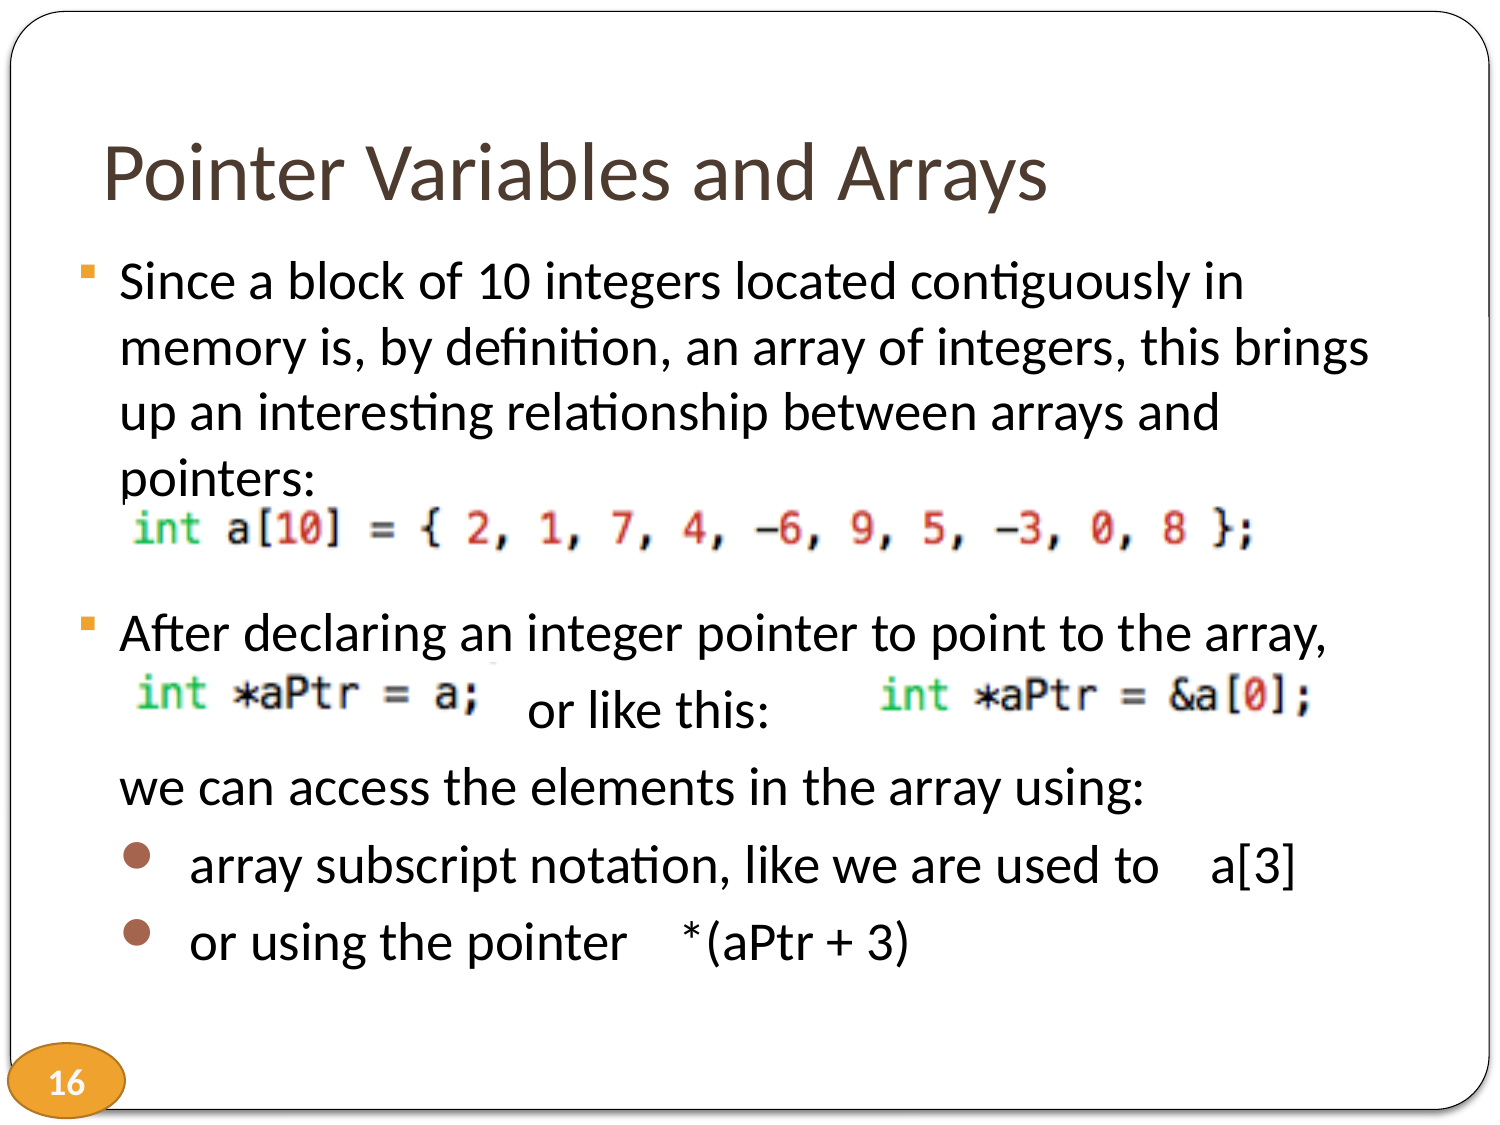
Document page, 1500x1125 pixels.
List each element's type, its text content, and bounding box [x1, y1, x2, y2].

picture [124, 499, 1296, 576]
picture [874, 662, 1338, 739]
title Pointer Variables and Arrays [87, 45, 1425, 233]
list Since a block of 10 integers located contiguously in memory is, by definition, an array of integers, this brings up an interesting relationship between arrays and pointers: After declaring an integer pointer to point to the array, or like this: we can access the elements in the array using: array subscript notation, like we are used to a[3] or using the pointer *(aPtr + 3) [62, 237, 1438, 1063]
picture [124, 662, 519, 732]
